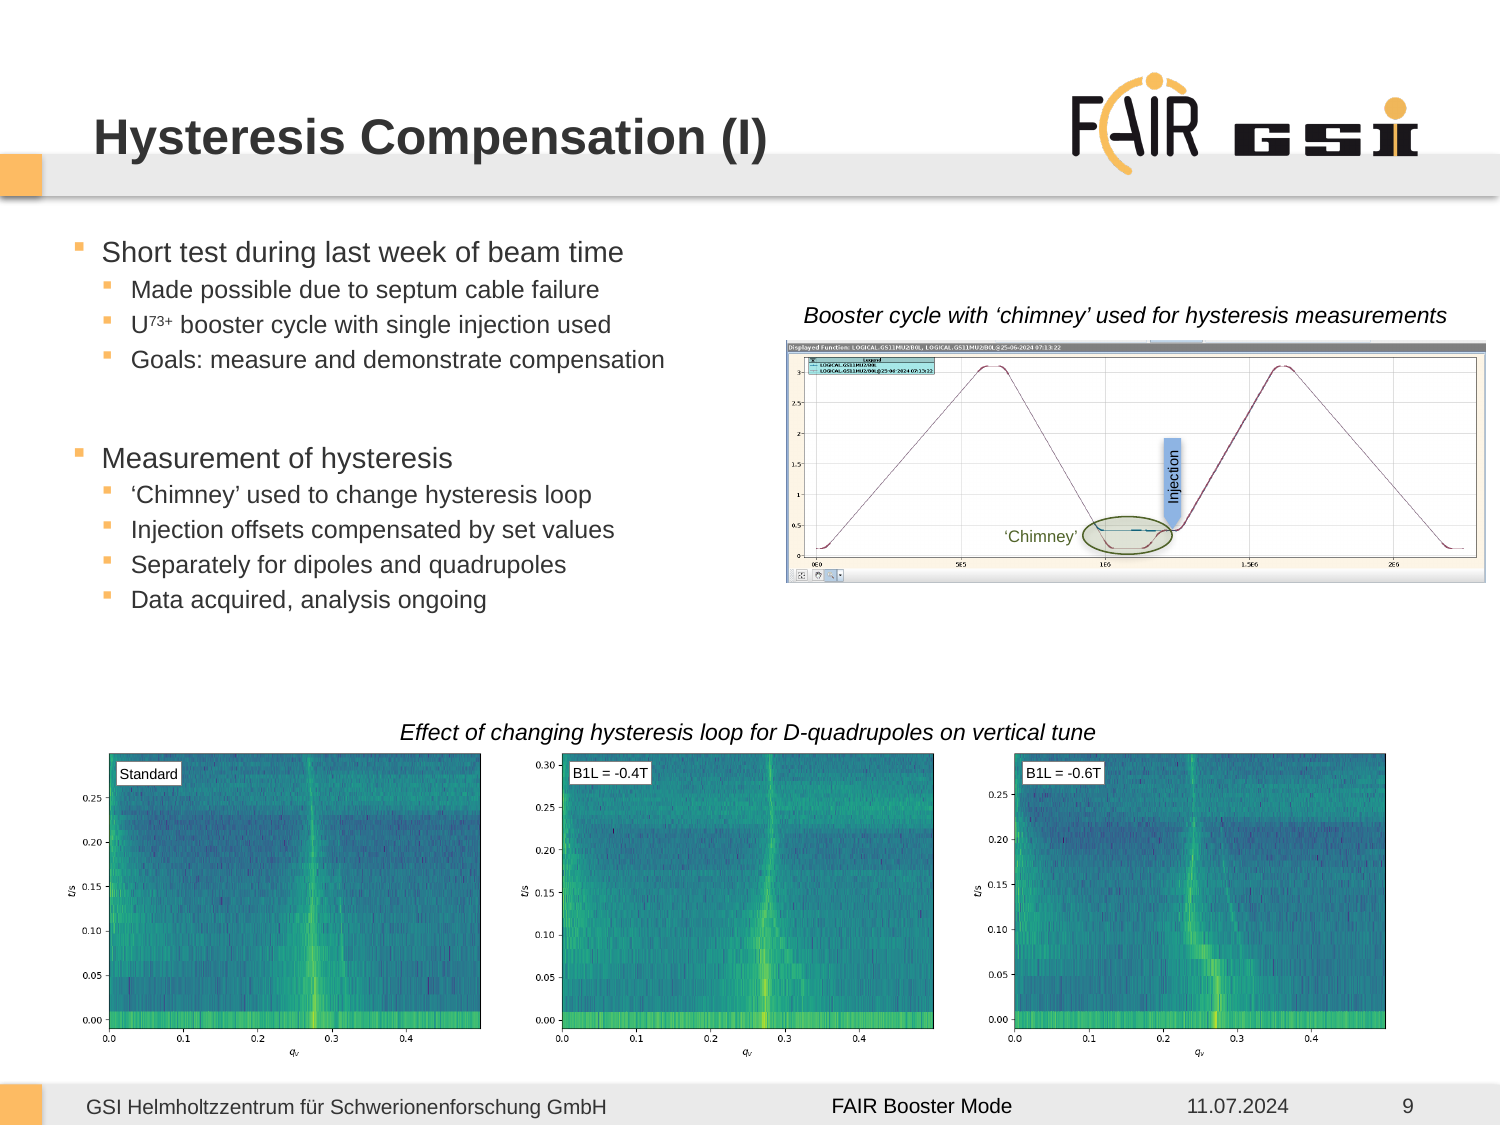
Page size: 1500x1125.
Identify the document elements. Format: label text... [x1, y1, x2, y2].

picture [1071, 70, 1199, 177]
text_box Effect of changing hysteresis loop for D-quadrupoles on vertical tune [384, 709, 1112, 741]
picture [1233, 95, 1419, 158]
footer FAIR Booster Mode [679, 1076, 1165, 1125]
title Hysteresis Compensation (I) [78, 42, 1103, 172]
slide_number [1165, 1076, 1304, 1125]
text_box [57, 742, 1396, 1068]
slide_number 9 [1306, 1074, 1429, 1125]
list Short test during last week of beam time Made possible due to septum cable failure U73+ booster cycle with single injection used Goals: measure and demonstrate compensation Measurement of hysteresis ‘Chimney’ used to change hysteresis loop Injection offsets compensated by set values Separately for dipoles and quadrupoles Data acquired, analysis ongoing [57, 226, 720, 649]
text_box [786, 292, 1486, 584]
